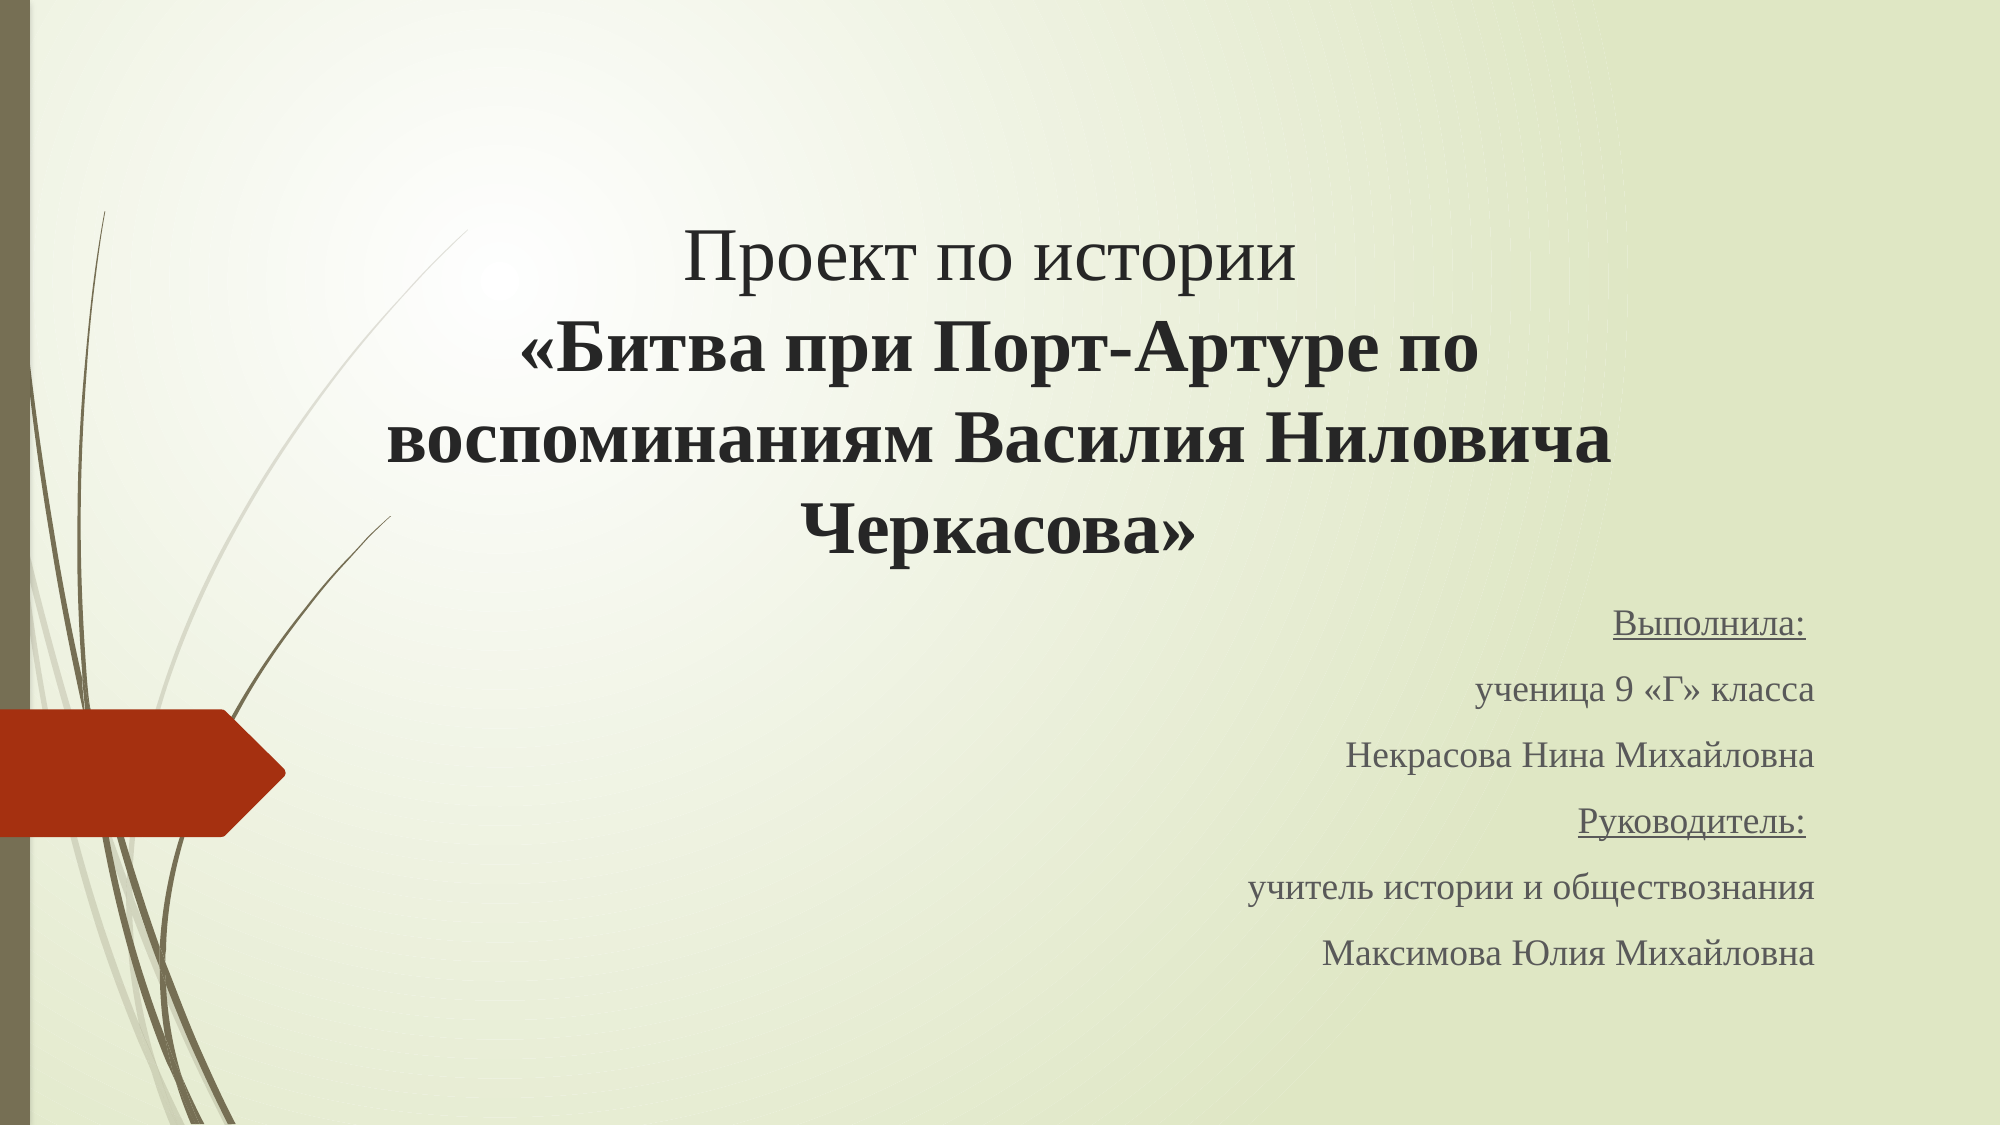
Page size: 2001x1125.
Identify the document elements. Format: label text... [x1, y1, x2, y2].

subtitle Выполнила: ученица 9 «Г» класса Некрасова Нина Михайловна Руководитель: учитель истории и обществознания Максимова Юлия Михайловна [249, 590, 1831, 1044]
title Проект по истории «Битва при Порт-Артуре по воспоминаниям Василия Ниловича Черкасова» [249, 197, 1750, 576]
